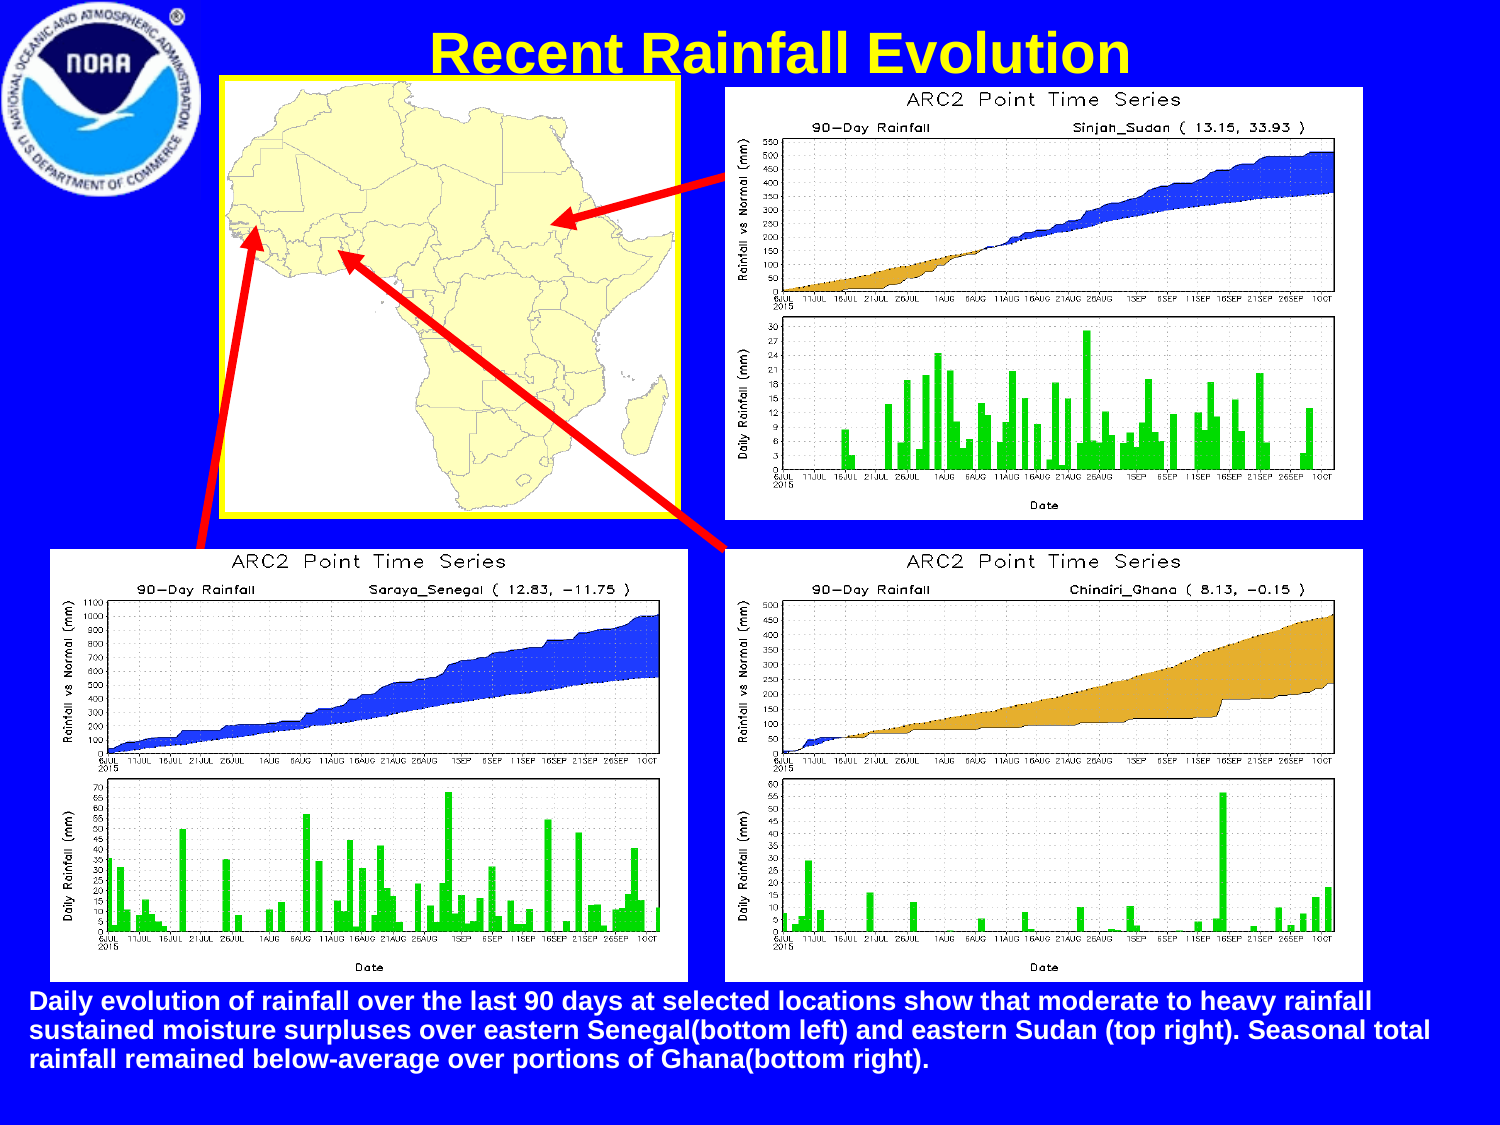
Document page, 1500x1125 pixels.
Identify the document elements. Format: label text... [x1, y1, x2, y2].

picture [224, 81, 675, 513]
text_box Recent Rainfall Evolution [287, 0, 1275, 100]
picture [724, 87, 1363, 520]
picture [49, 549, 688, 982]
picture [724, 549, 1363, 982]
text_box Daily evolution of rainfall over the last 90 days at selected locations show that moderate to heavy rainfall sustained moisture surpluses over eastern Senegal(bottom left) and eastern Sudan (top right). Seasonal total rainfall remained below-average over portions of Ghana(bottom right). [13, 979, 1479, 1083]
picture [0, 0, 200, 200]
